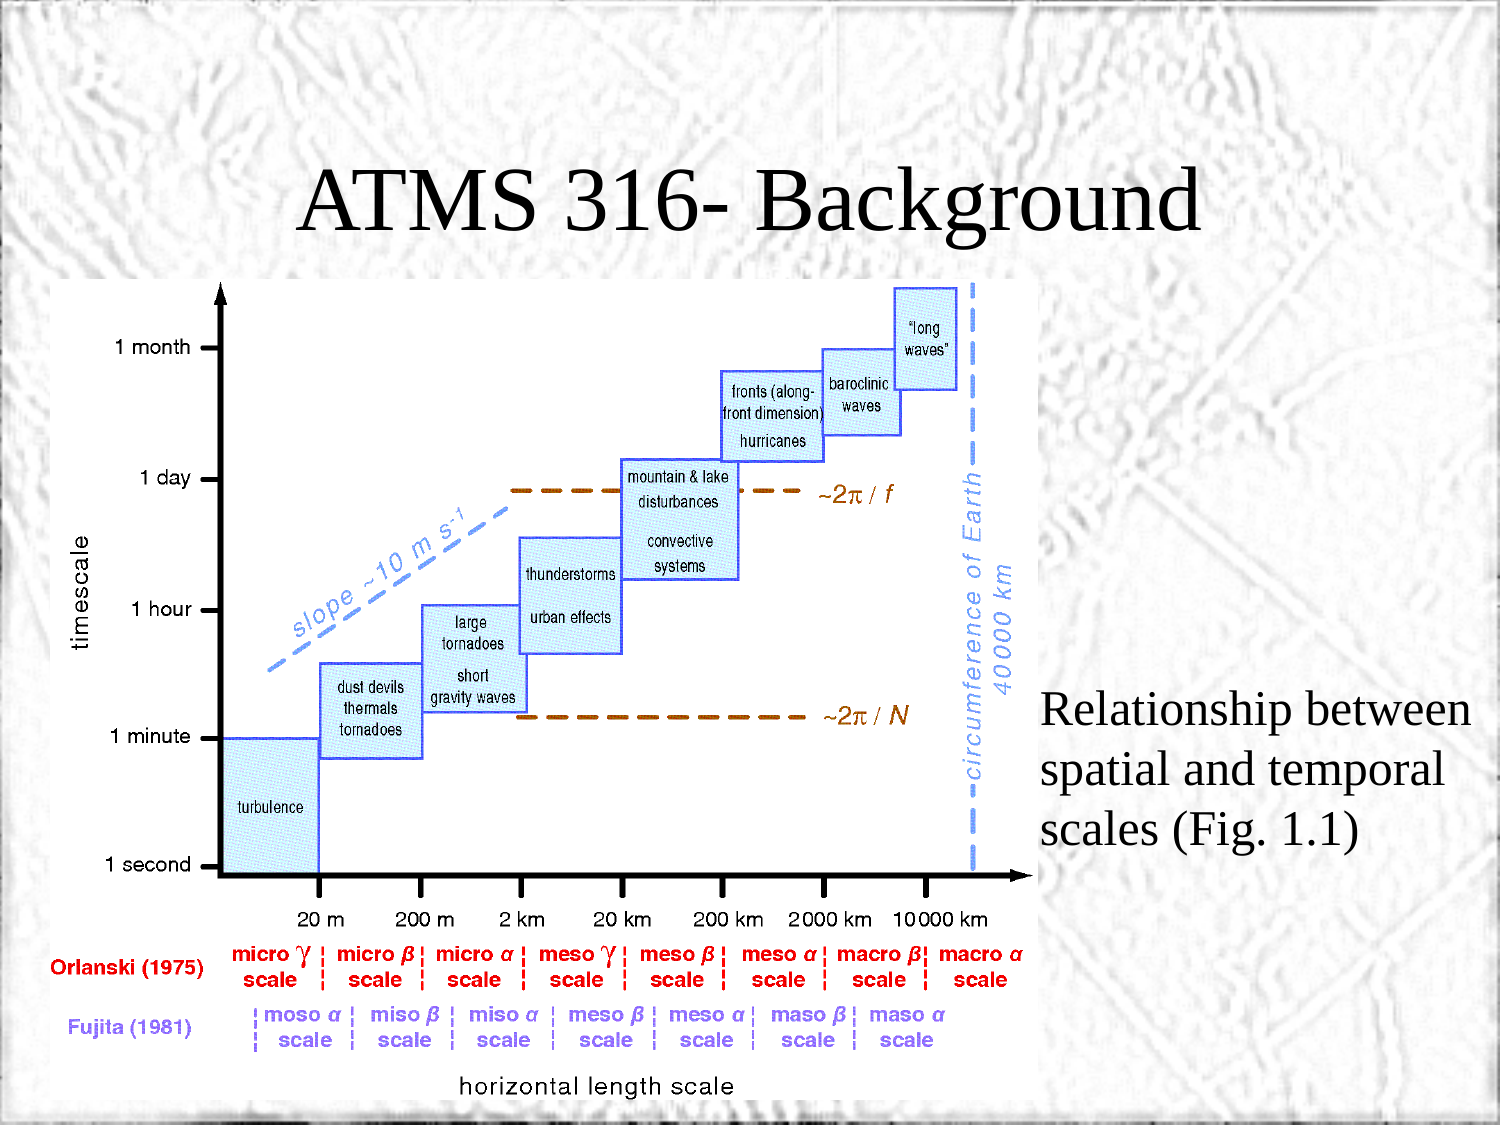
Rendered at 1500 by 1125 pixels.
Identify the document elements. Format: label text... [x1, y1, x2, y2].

text_box Relationship between spatial and temporal scales (Fig. 1.1) [1041, 667, 1488, 863]
picture [0, 0, 1500, 1125]
title ATMS 316- Background [112, 99, 1388, 288]
